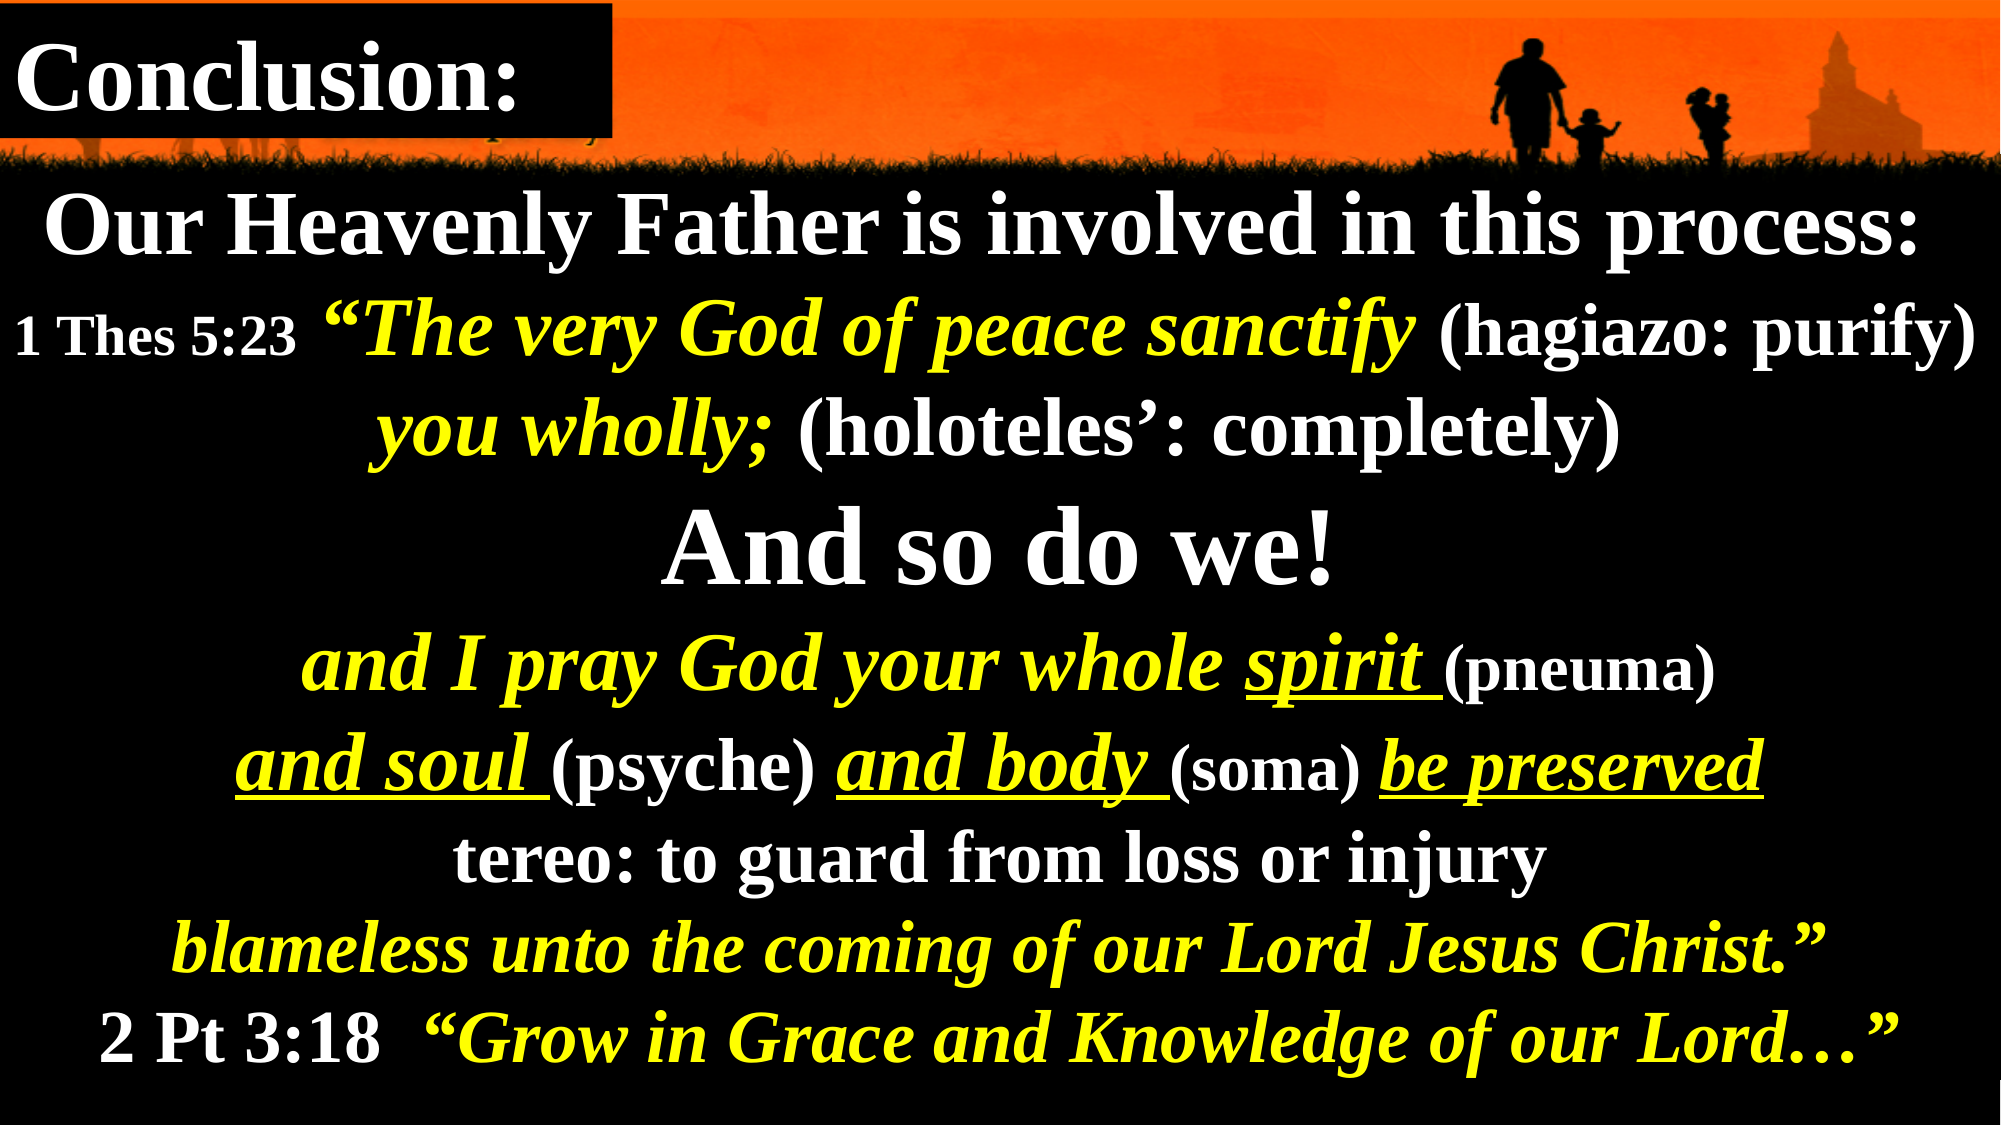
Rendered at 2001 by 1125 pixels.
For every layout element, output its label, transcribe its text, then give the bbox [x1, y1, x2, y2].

picture [0, 0, 2001, 1125]
list Our Heavenly Father is involved in this process: 1 Thes 5:23 “The very God of peace sanctify (hagiazo: purify) you wholly; (holoteles’: completely) And so do we! and I pray God your whole spirit (pneuma) and soul (psyche) and body (soma) be preserved tereo: to guard from loss or injury blameless unto the coming of our Lord Jesus Christ.” 2 Pt 3:18 “Grow in Grace and Knowledge of our Lord…” [0, 154, 2000, 1080]
text_box Conclusion: [0, 3, 613, 139]
